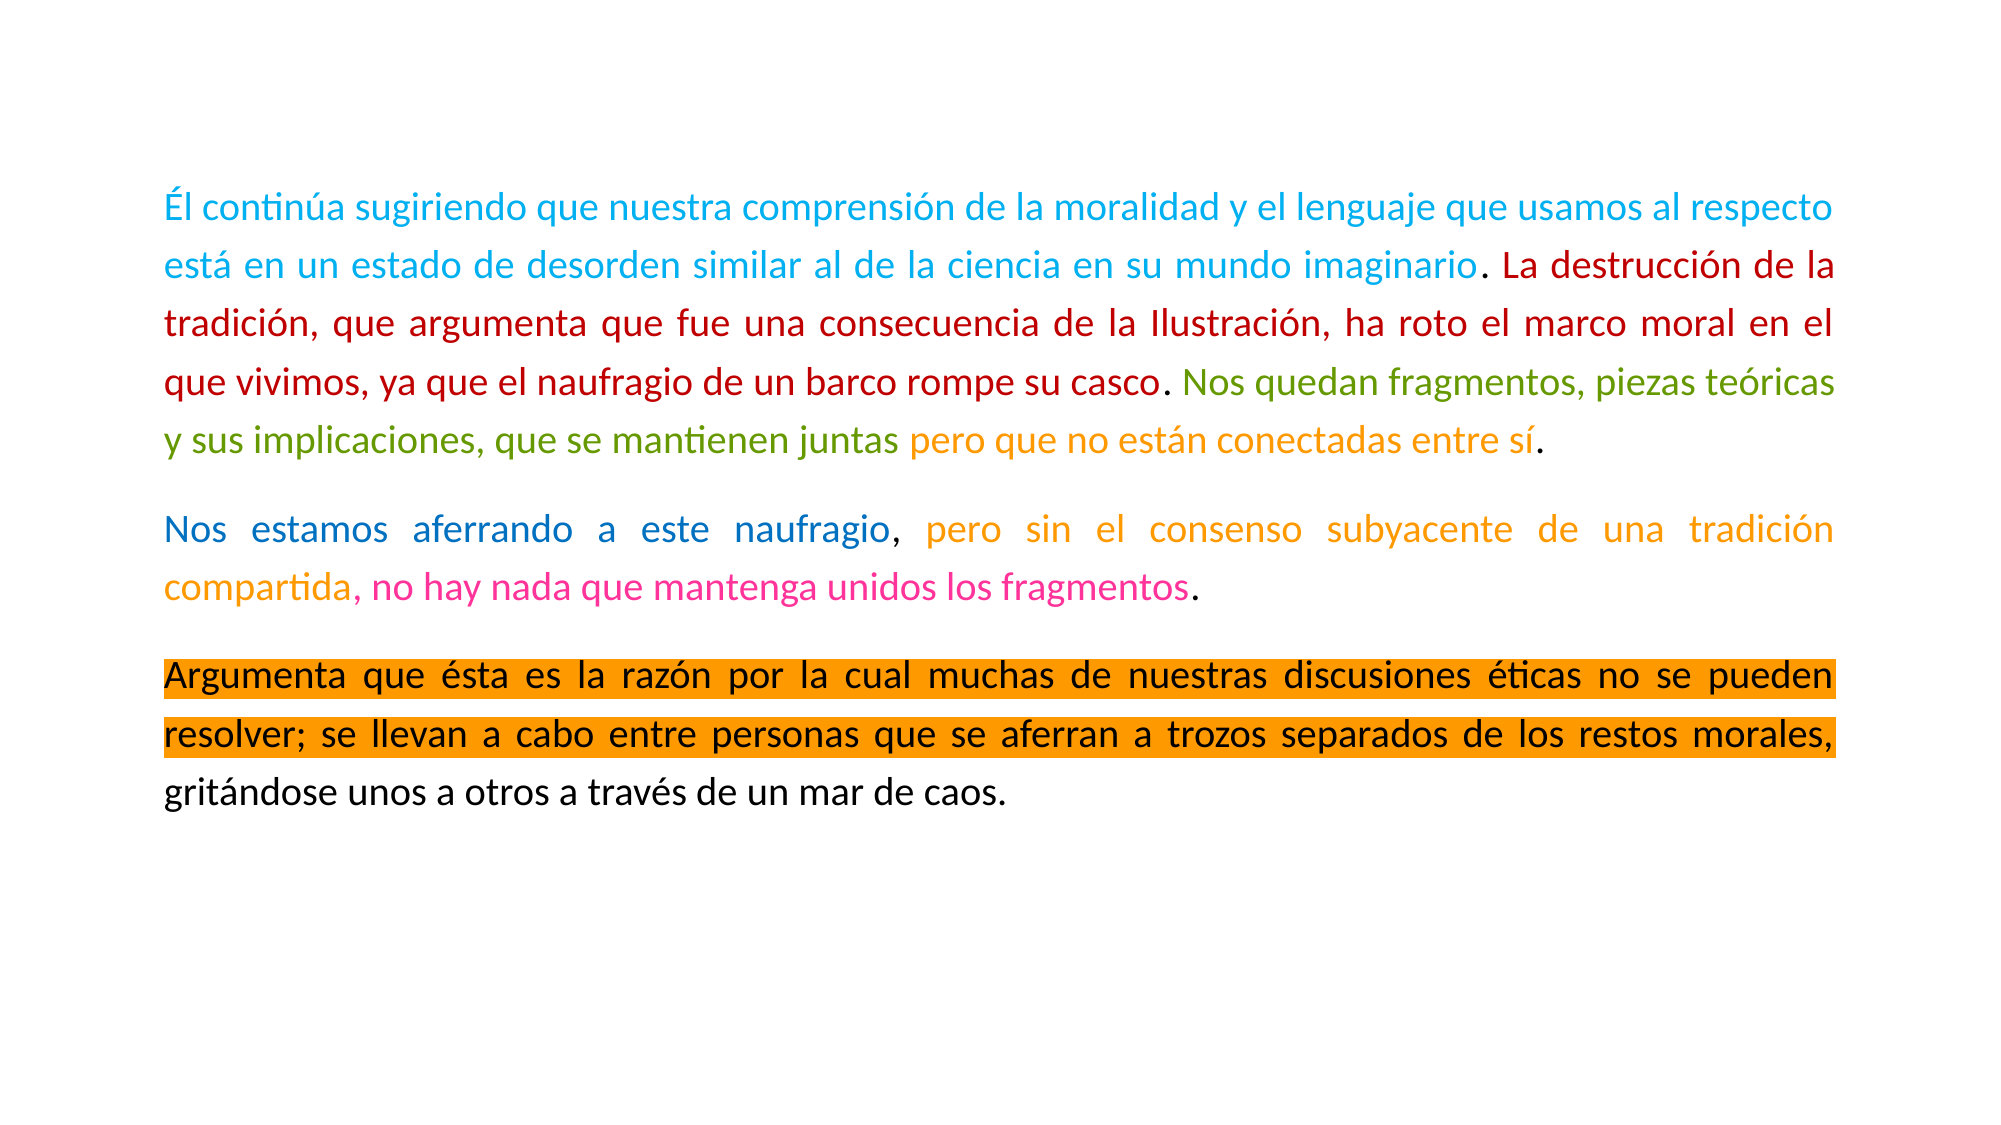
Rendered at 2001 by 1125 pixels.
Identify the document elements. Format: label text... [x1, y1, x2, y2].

subtitle Él continúa sugiriendo que nuestra comprensión de la moralidad y el lenguaje que usamos al respecto está en un estado de desorden similar al de la ciencia en su mundo imaginario. La destrucción de la tradición, que argumenta que fue una consecuencia de la Ilustración, ha roto el marco moral en el que vivimos, ya que el naufragio de un barco rompe su casco. Nos quedan fragmentos, piezas teóricas y sus implicaciones, que se mantienen juntas pero que no están conectadas entre sí. Nos estamos aferrando a este naufragio, pero sin el consenso subyacente de una tradición compartida, no hay nada que mantenga unidos los fragmentos. Argumenta que ésta es la razón por la cual muchas de nuestras discusiones éticas no se pueden resolver; se llevan a cabo entre personas que se aferran a trozos separados de los restos morales, gritándose unos a otros a través de un mar de caos. [148, 162, 1852, 870]
